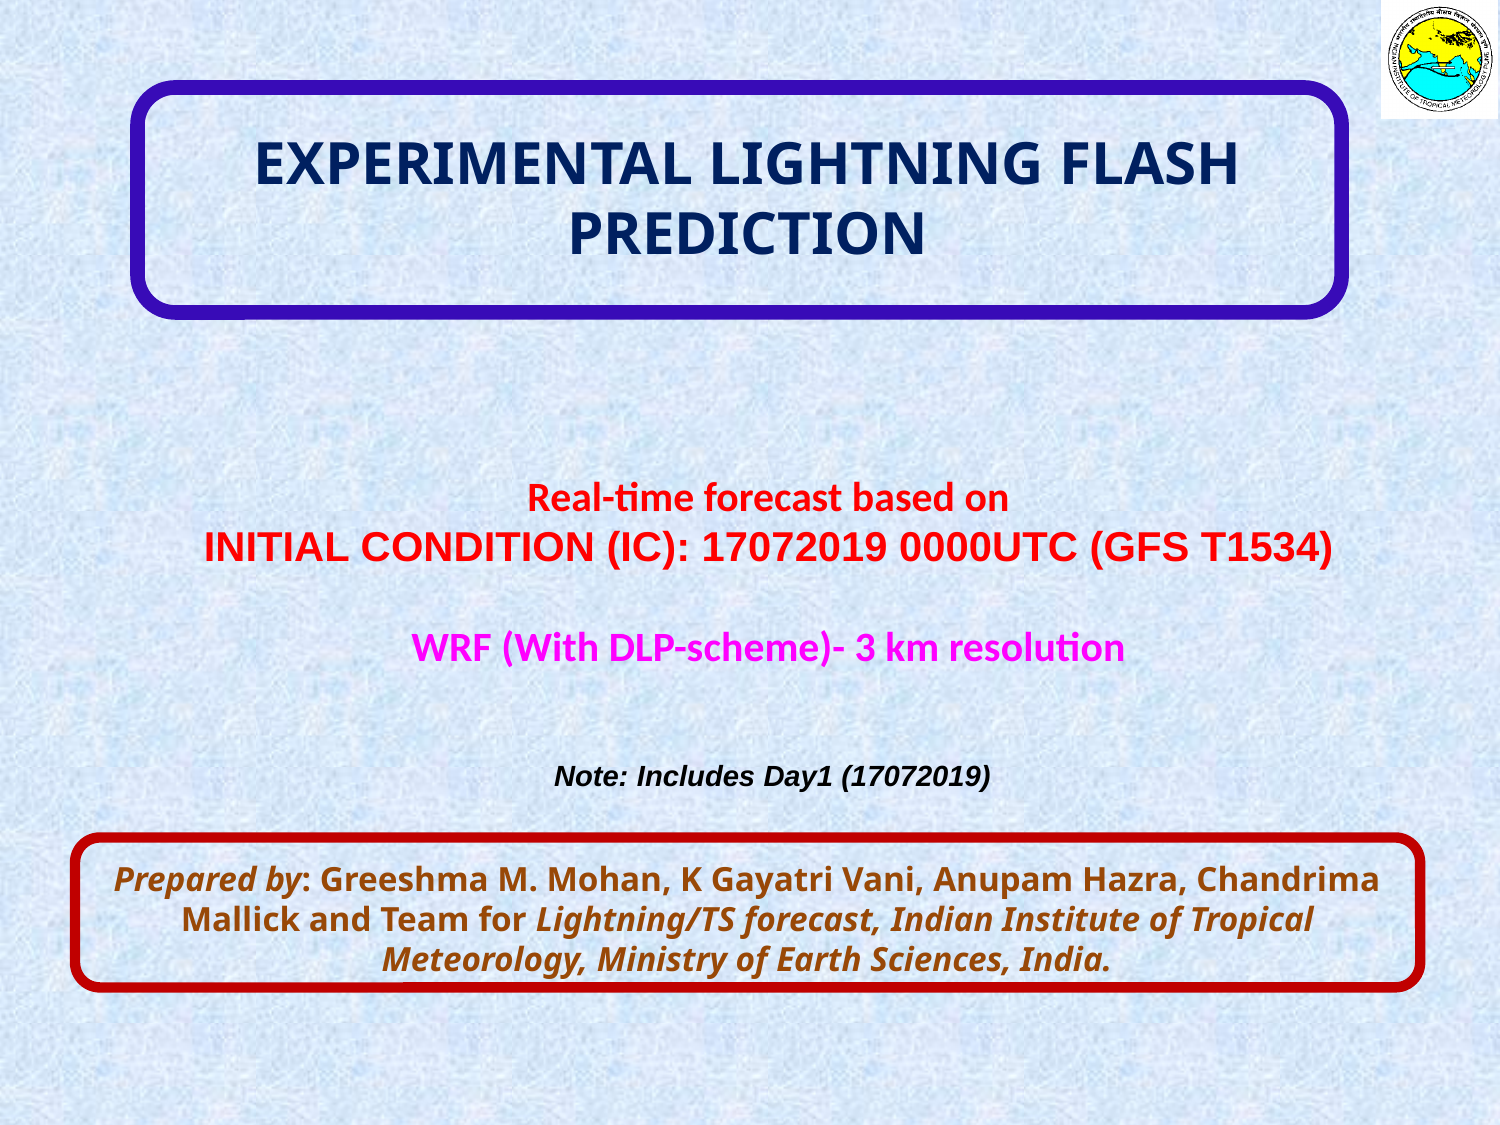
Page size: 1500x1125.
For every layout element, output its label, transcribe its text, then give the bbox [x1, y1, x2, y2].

text_box Real-time forecast based on INITIAL CONDITION (IC): 17072019 0000UTC (GFS T1534) WRF (With DLP-scheme)- 3 km resolution [87, 462, 1450, 678]
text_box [62, 837, 1433, 988]
picture [0, 0, 1500, 1125]
text_box Note: Includes Day1 (17072019) [87, 749, 1458, 800]
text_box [137, 87, 1357, 313]
